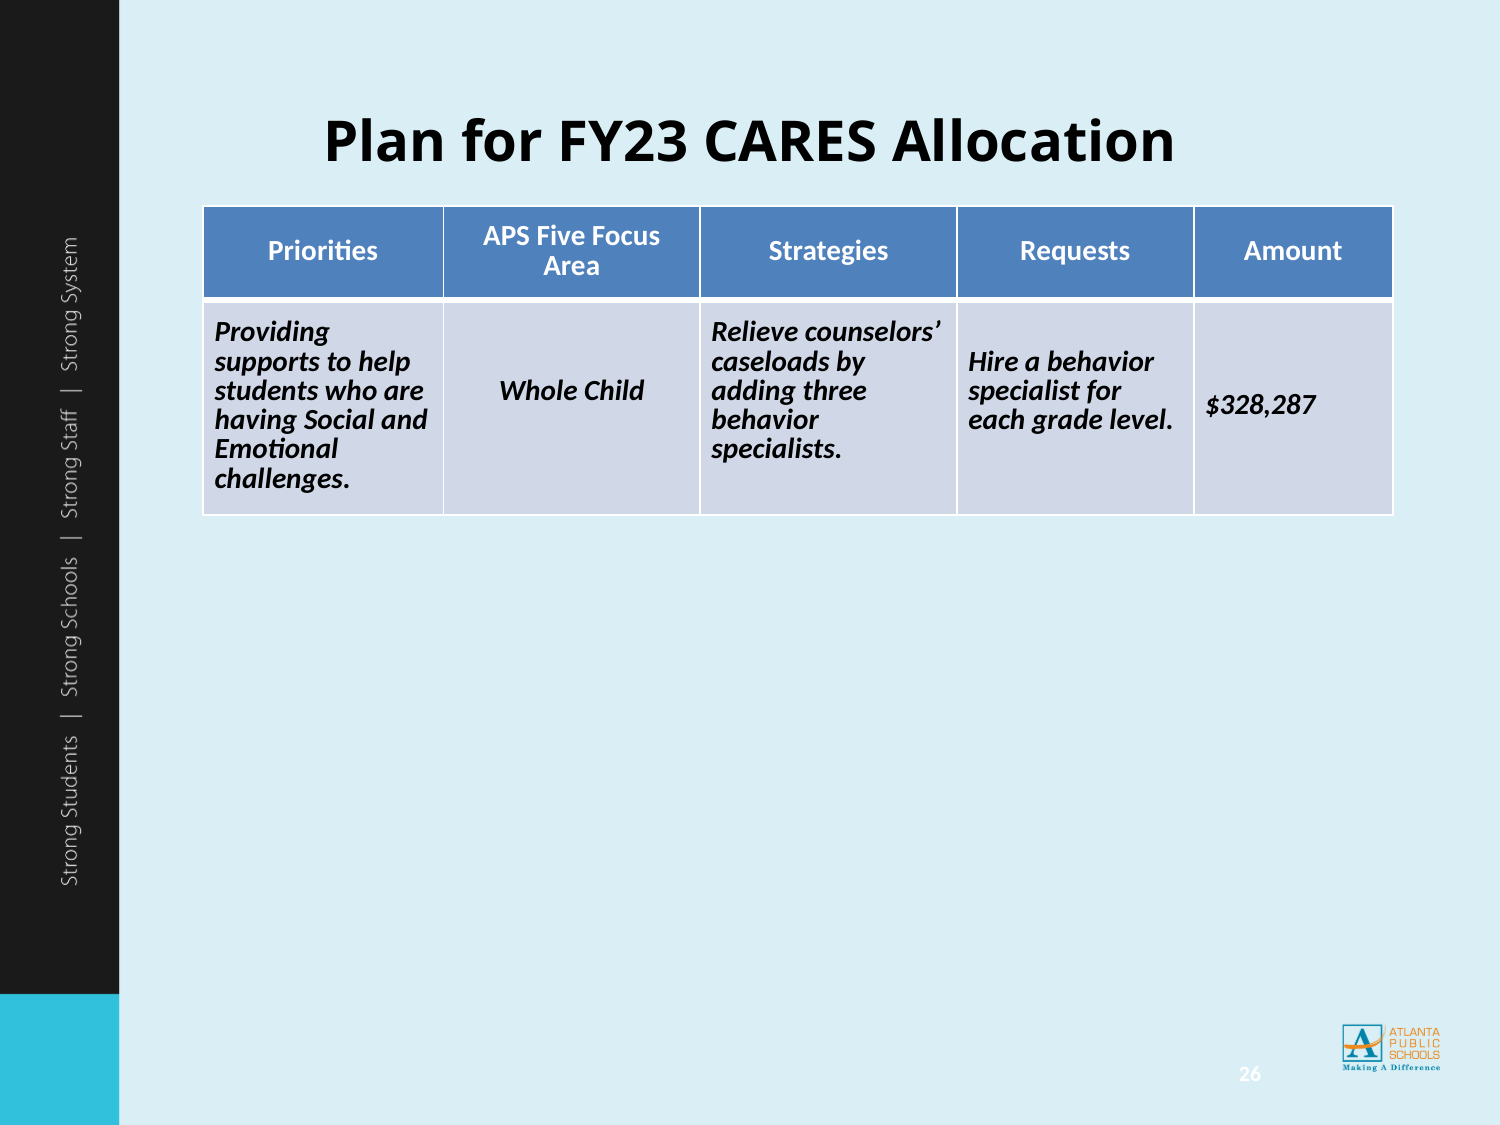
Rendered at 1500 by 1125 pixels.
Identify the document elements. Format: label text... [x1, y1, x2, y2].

table_cell $328,287 [1195, 303, 1392, 514]
table_cell Whole Child [444, 303, 699, 514]
table_header Strategies [701, 207, 956, 297]
picture [0, 0, 1500, 1125]
title Plan for FY23 CARES Allocation [75, 45, 1425, 233]
slide_number 26 [1074, 1042, 1425, 1103]
table_header Priorities [204, 207, 443, 297]
table_cell Hire a behavior specialist for each grade level. [958, 303, 1193, 514]
table_header Requests [958, 207, 1193, 297]
table_cell Relieve counselors’ caseloads by adding three behavior specialists. [701, 303, 956, 514]
table_header APS Five Focus Area [444, 207, 699, 297]
table_cell Providing supports to help students who are having Social and Emotional challenges. [204, 303, 443, 514]
table_header Amount [1195, 207, 1392, 297]
